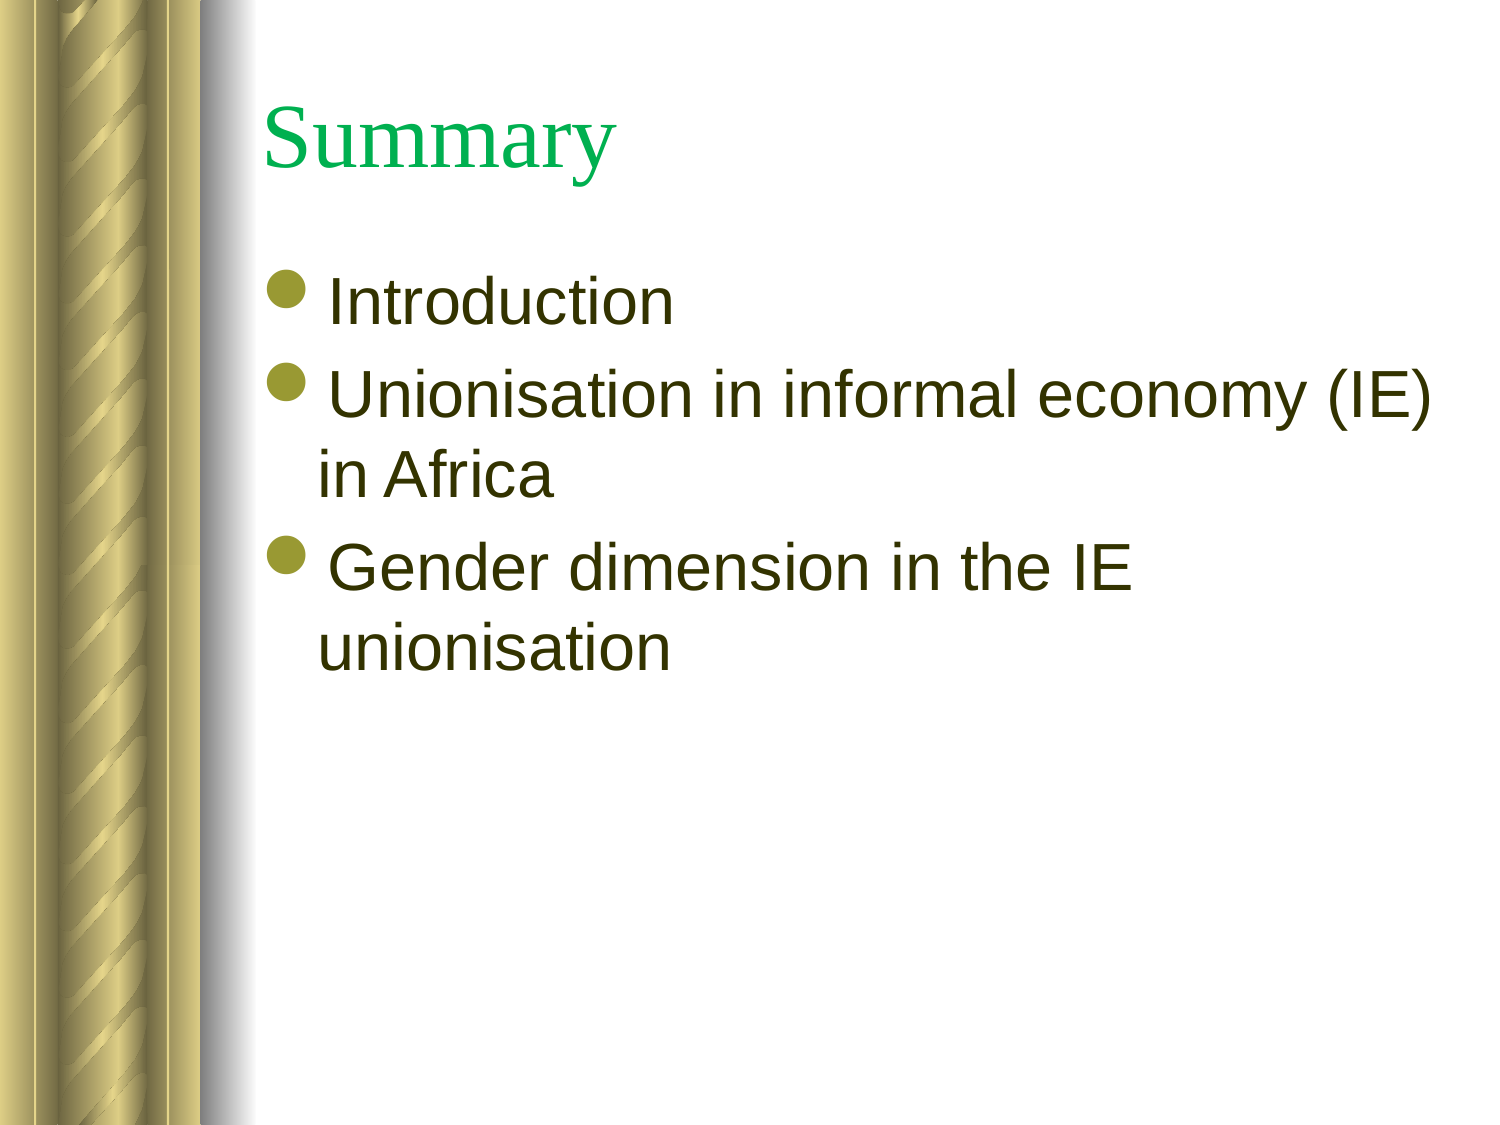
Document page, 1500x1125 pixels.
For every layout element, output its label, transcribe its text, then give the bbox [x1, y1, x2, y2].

title Summary [245, 37, 1476, 226]
list Introduction Unionisation in informal economy (IE) in Africa Gender dimension in the IE unionisation [245, 249, 1476, 1024]
